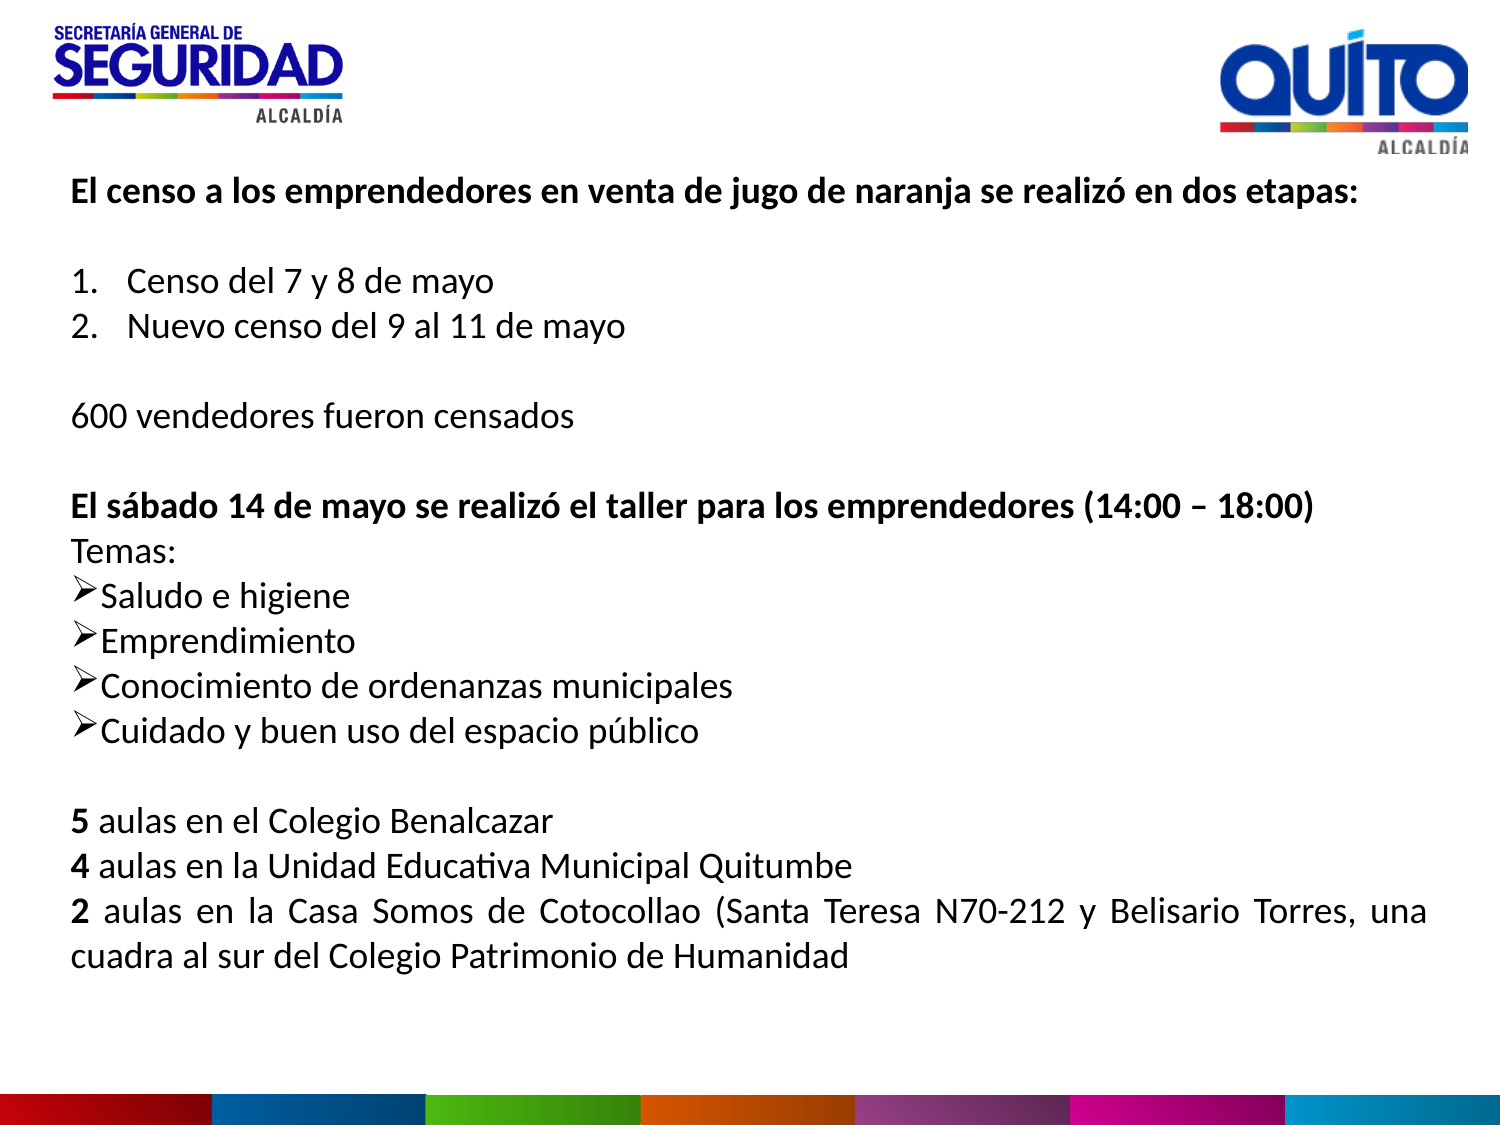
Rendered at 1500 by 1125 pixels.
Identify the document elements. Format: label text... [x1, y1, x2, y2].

picture [29, 0, 373, 146]
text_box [0, 1094, 1500, 1125]
picture [1220, 29, 1468, 154]
text_box El censo a los emprendedores en venta de jugo de naranja se realizó en dos etapas: Censo del 7 y 8 de mayo Nuevo censo del 9 al 11 de mayo 600 vendedores fueron censados El sábado 14 de mayo se realizó el taller para los emprendedores (14:00 – 18:00) Temas: Saludo e higiene Emprendimiento Conocimiento de ordenanzas municipales Cuidado y buen uso del espacio público 5 aulas en el Colegio Benalcazar 4 aulas en la Unidad Educativa Municipal Quitumbe 2 aulas en la Casa Somos de Cotocollao (Santa Teresa N70-212 y Belisario Torres, una cuadra al sur del Colegio Patrimonio de Humanidad [55, 158, 1444, 1029]
